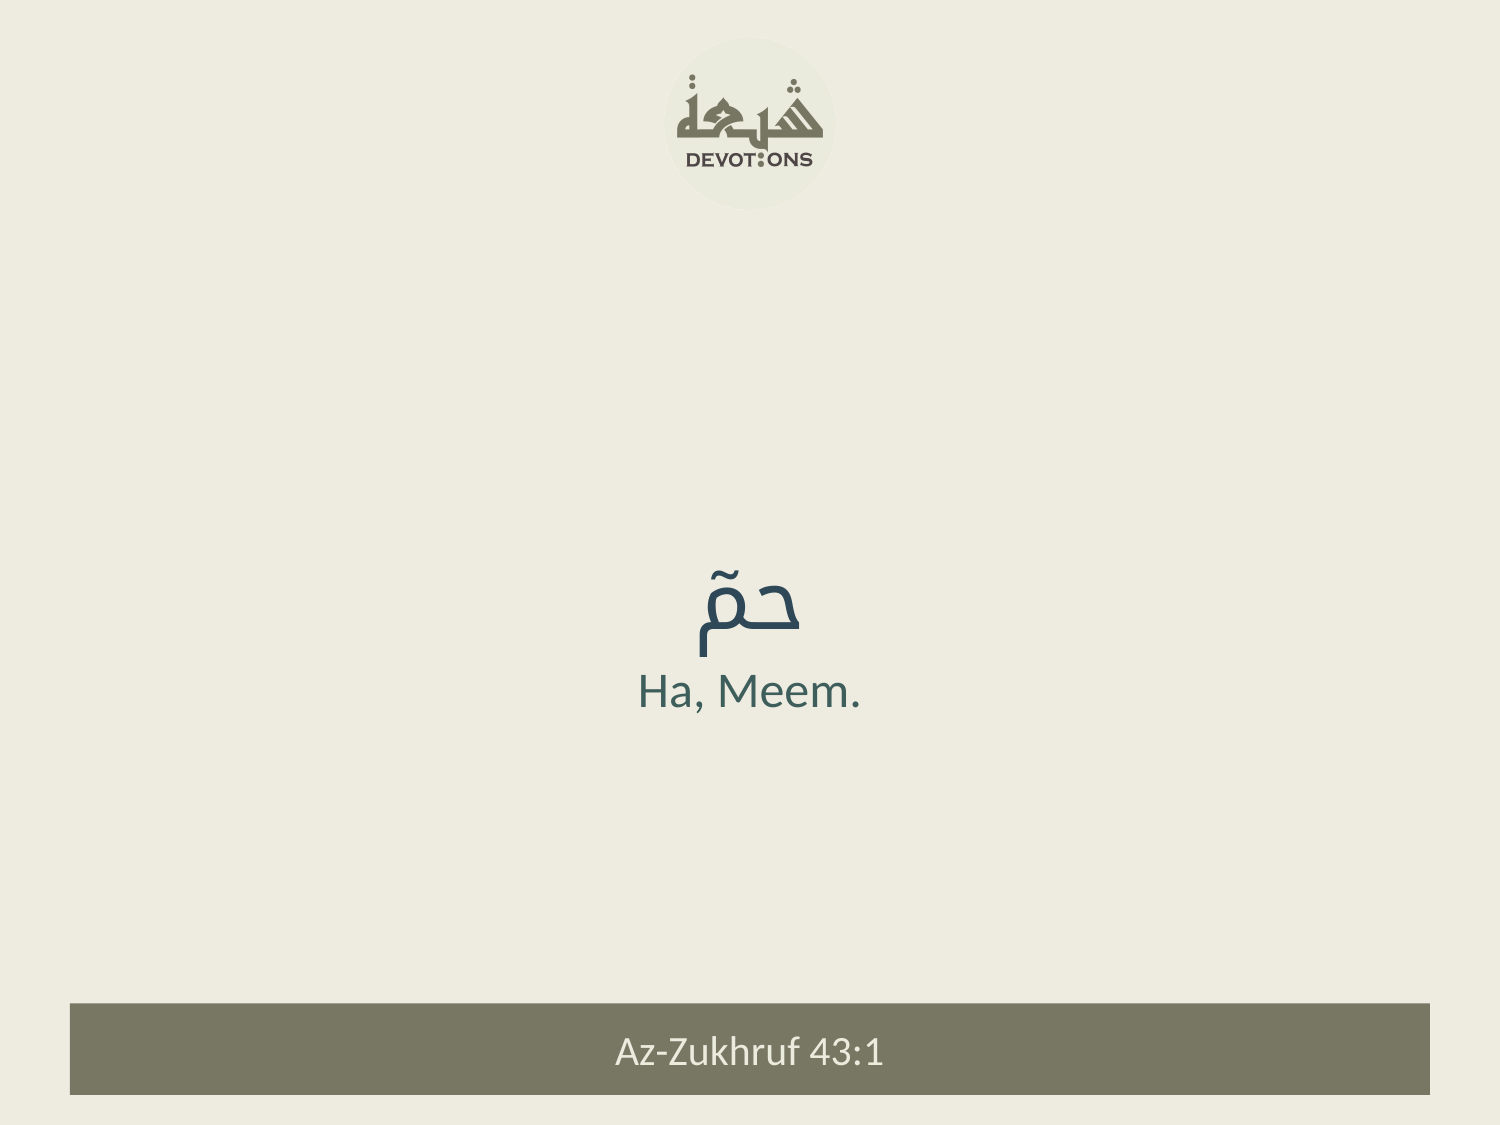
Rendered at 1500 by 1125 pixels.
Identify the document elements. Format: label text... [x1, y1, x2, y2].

list حمٓ Ha, Meem. [69, 203, 1430, 1003]
list Az-Zukhruf 43:1 [69, 1003, 1430, 1095]
picture [656, 29, 844, 203]
